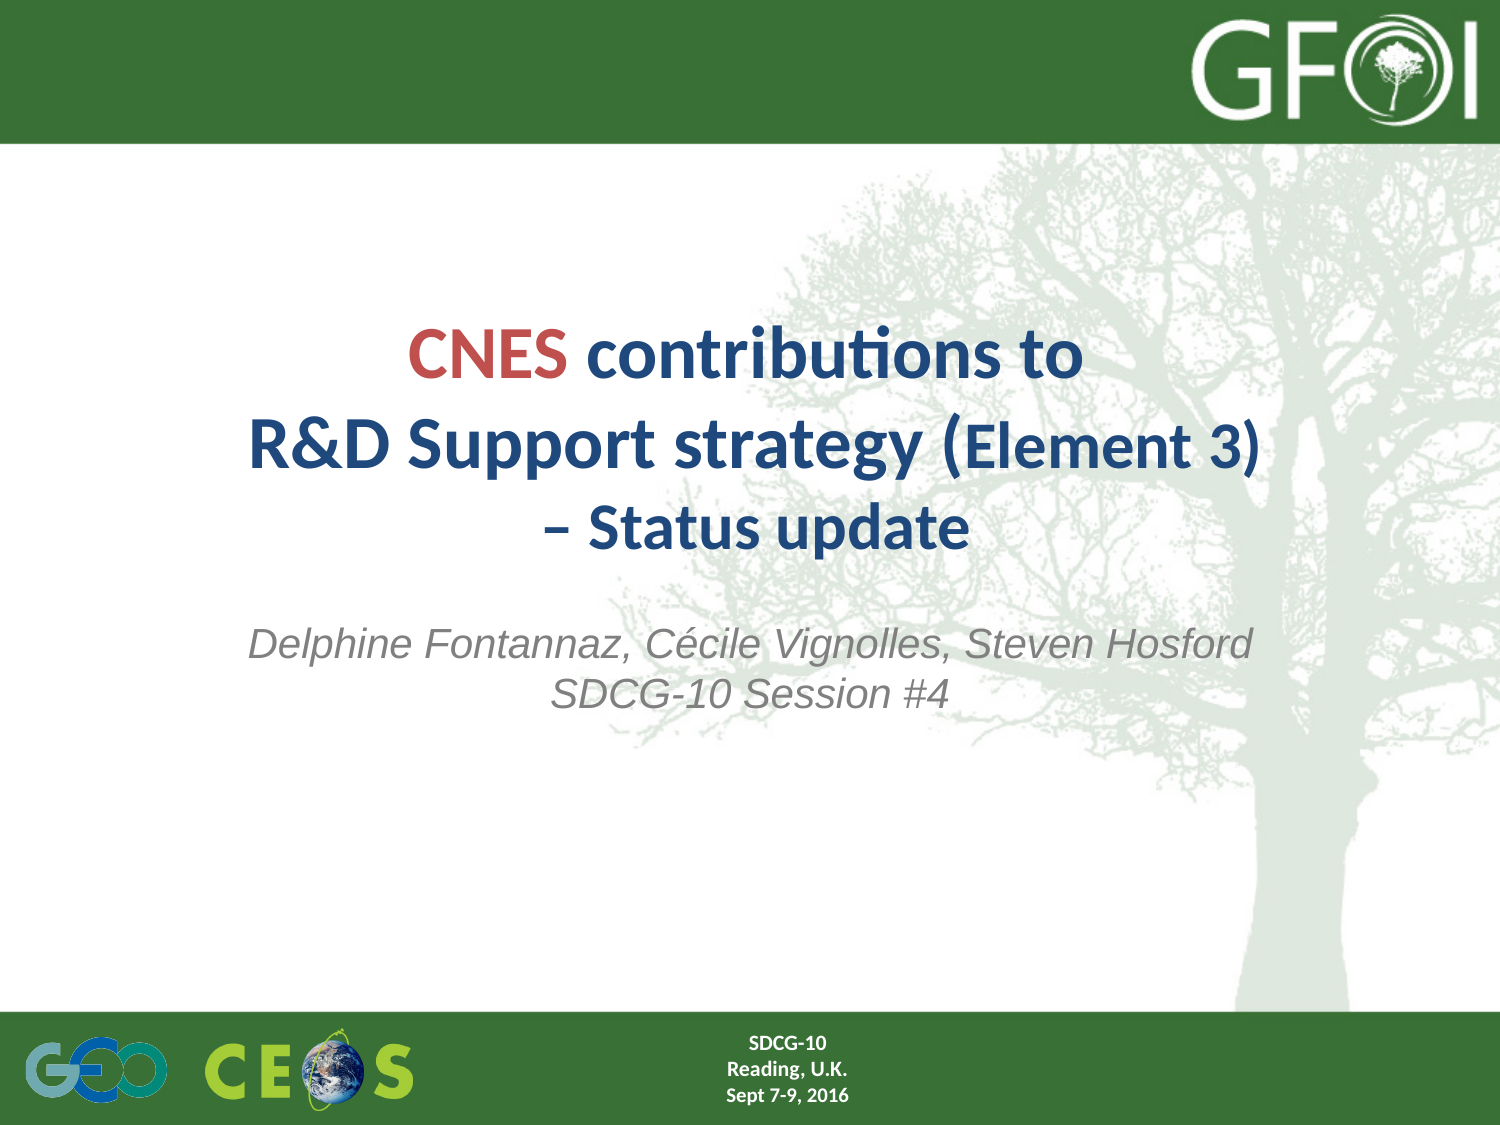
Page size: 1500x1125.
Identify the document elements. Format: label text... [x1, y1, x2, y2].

title CNES contributions to R&D Support strategy (Element 3) – Status update [193, 295, 1319, 411]
subtitle Delphine Fontannaz, Cécile Vignolles, Steven Hosford SDCG-10 Session #4 [225, 608, 1275, 757]
picture [0, 0, 1500, 1125]
footer SDCG-10 Reading, U.K. Sept 7-9, 2016 [643, 1021, 933, 1115]
